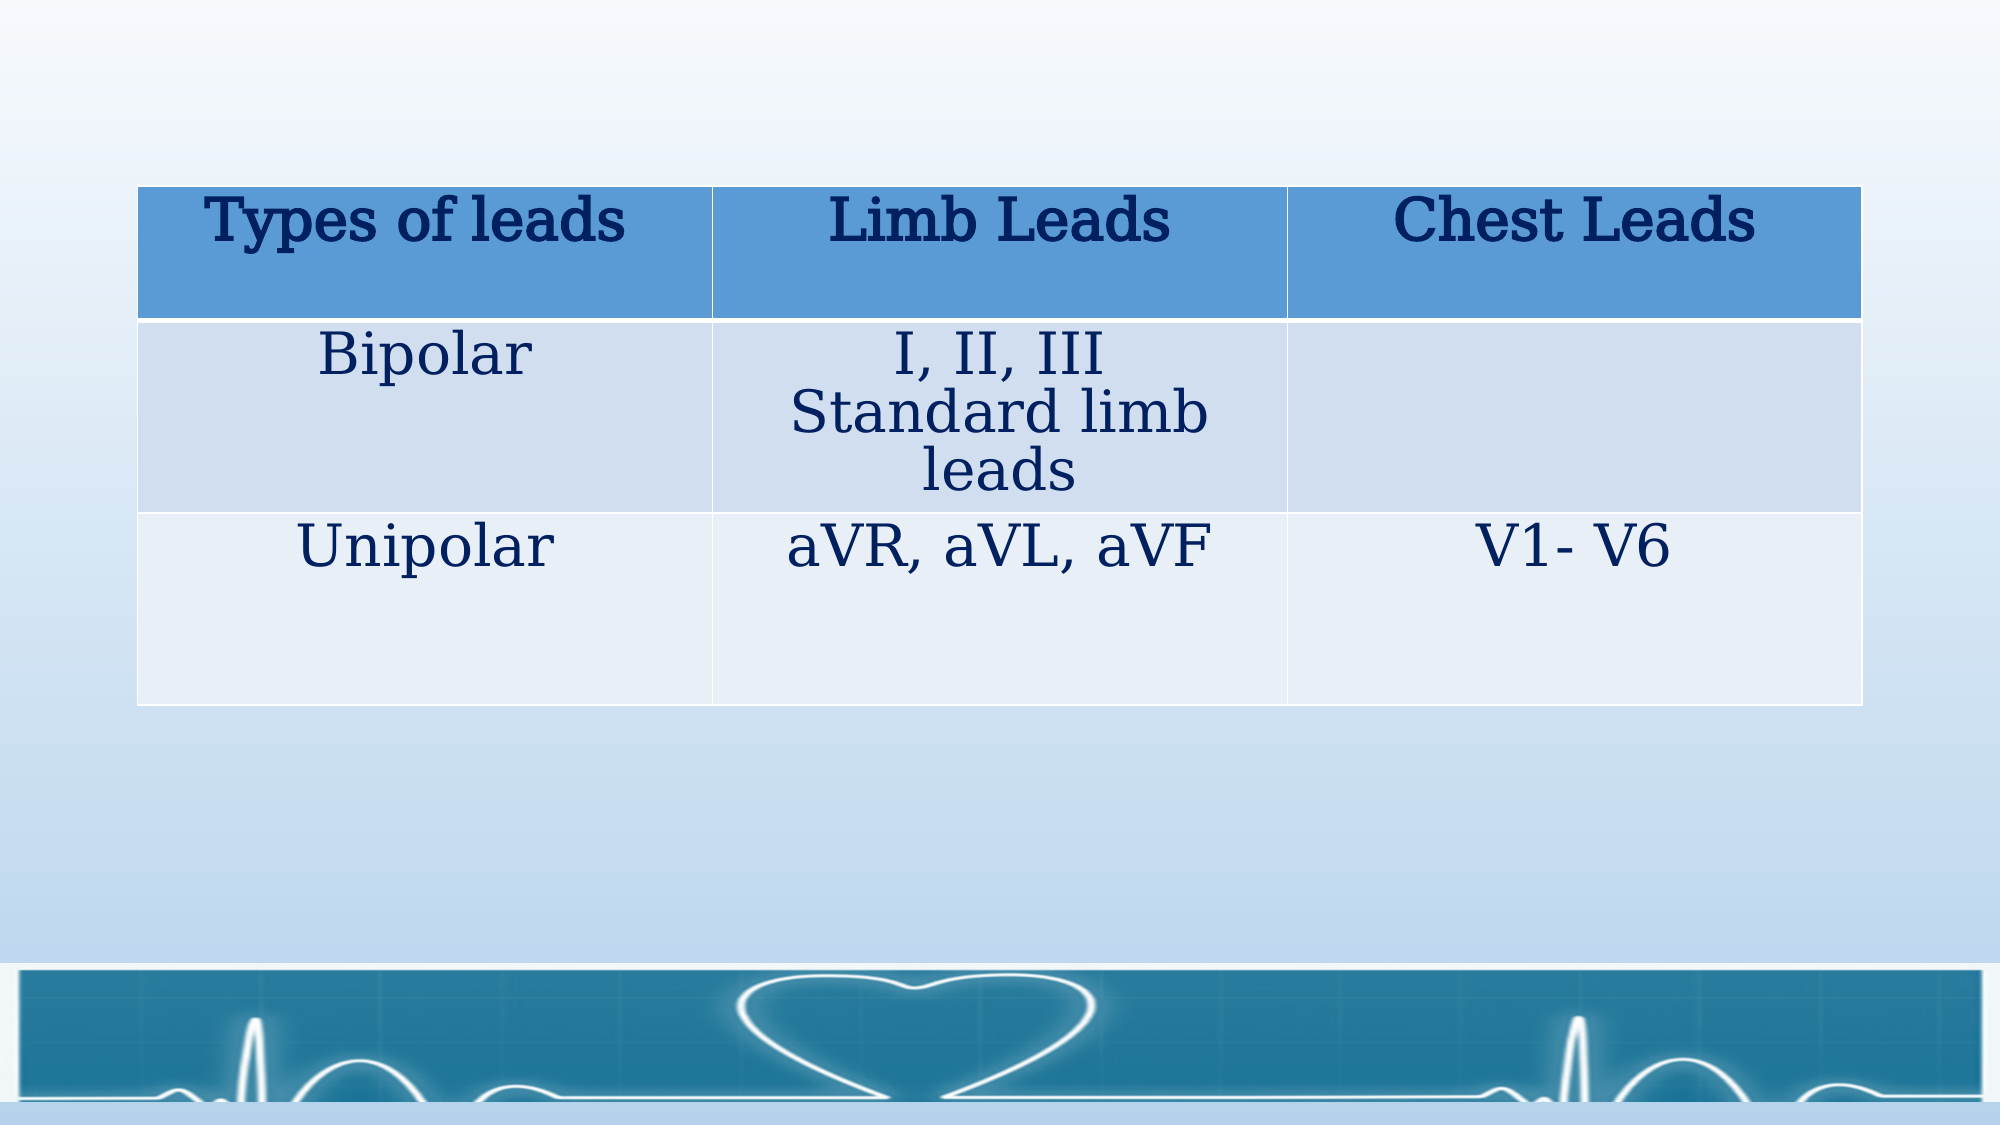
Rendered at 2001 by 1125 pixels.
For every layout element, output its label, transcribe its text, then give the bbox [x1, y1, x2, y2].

table_header Types of leads [138, 187, 712, 318]
table_header Chest Leads [1288, 187, 1861, 318]
table_cell [1288, 323, 1861, 512]
table_header Limb Leads [713, 187, 1287, 318]
table_cell I, II, III Standard limb leads [713, 323, 1287, 512]
picture [0, 963, 2000, 1102]
table_cell aVR, aVL, aVF [713, 514, 1287, 704]
table_cell V1- V6 [1288, 514, 1861, 704]
table_cell Unipolar [138, 514, 712, 704]
table_cell Bipolar [138, 323, 712, 512]
